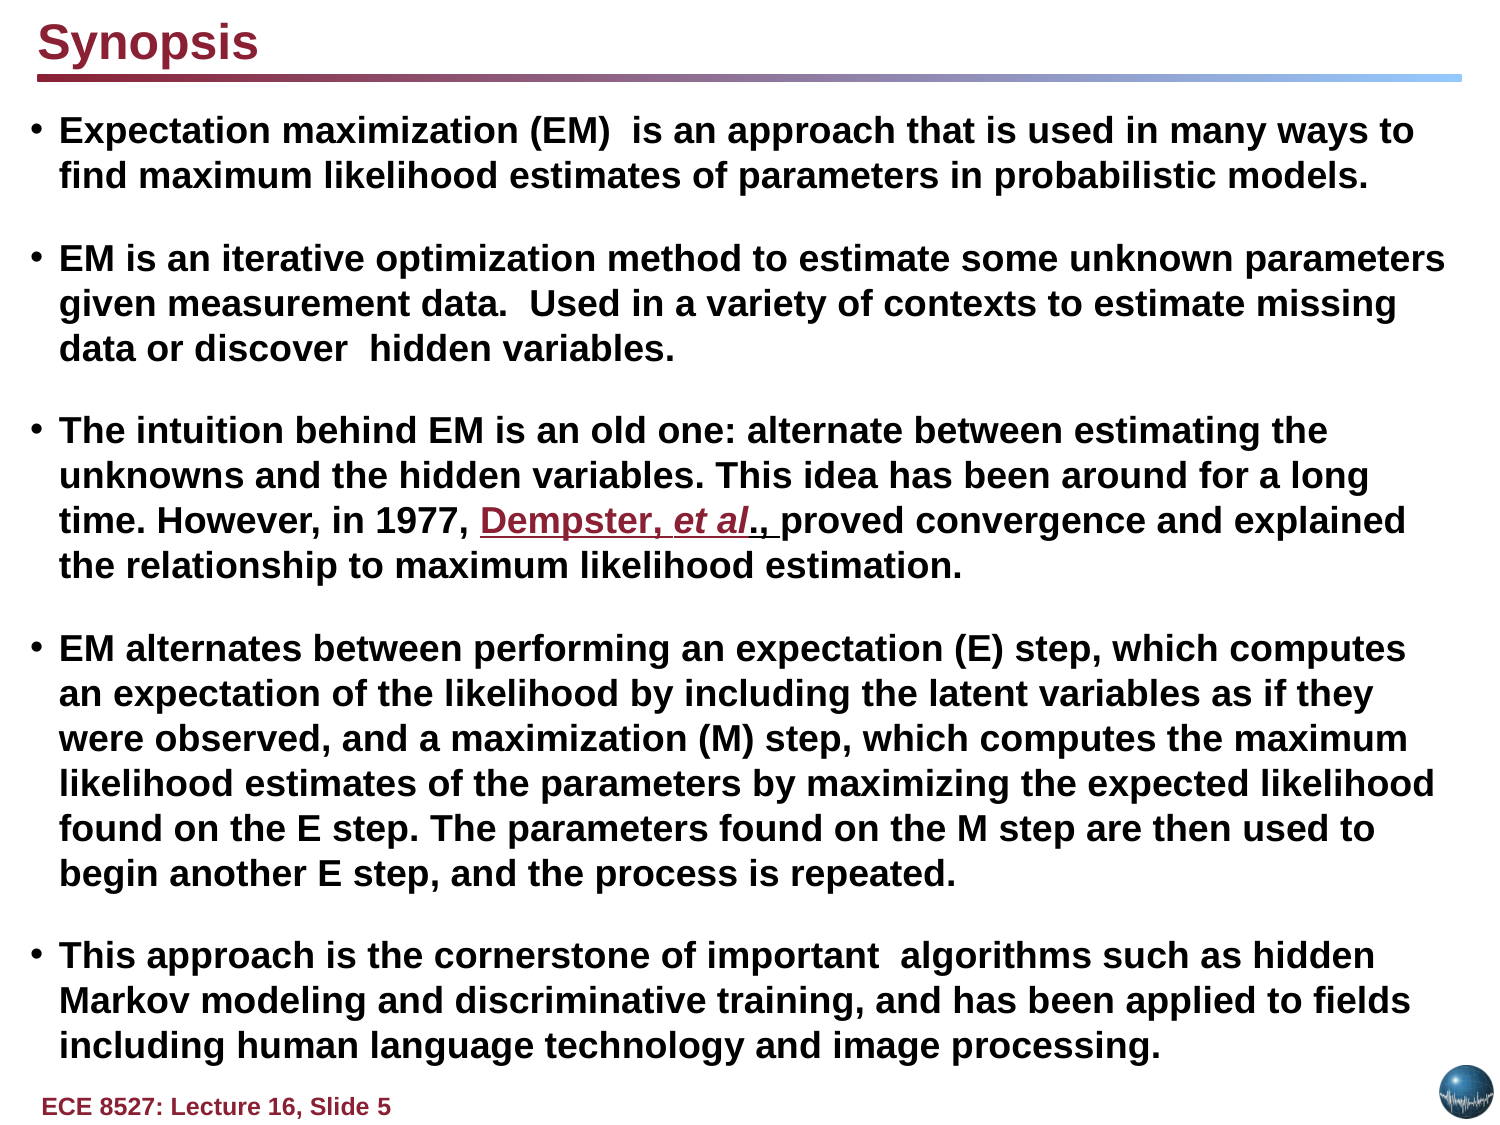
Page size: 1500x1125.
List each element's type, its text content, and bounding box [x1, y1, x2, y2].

text_box Synopsis [37, 9, 1163, 70]
picture [1439, 1065, 1494, 1119]
text_box Expectation maximization (EM) is an approach that is used in many ways to find maximum likelihood estimates of parameters in probabilistic models. EM is an iterative optimization method to estimate some unknown parameters given measurement data. Used in a variety of contexts to estimate missing data or discover hidden variables. The intuition behind EM is an old one: alternate between estimating the unknowns and the hidden variables. This idea has been around for a long time. However, in 1977, Dempster, et al., proved convergence and explained the relationship to maximum likelihood estimation. EM alternates between performing an expectation (E) step, which computes an expectation of the likelihood by including the latent variables as if they were observed, and a maximization (M) step, which computes the maximum likelihood estimates of the parameters by maximizing the expected likelihood found on the E step. The parameters found on the M step are then used to begin another E step, and the process is repeated. This approach is the cornerstone of important algorithms such as hidden Markov modeling and discriminative training, and has been applied to fields including human language technology and image processing. [30, 106, 1453, 1067]
